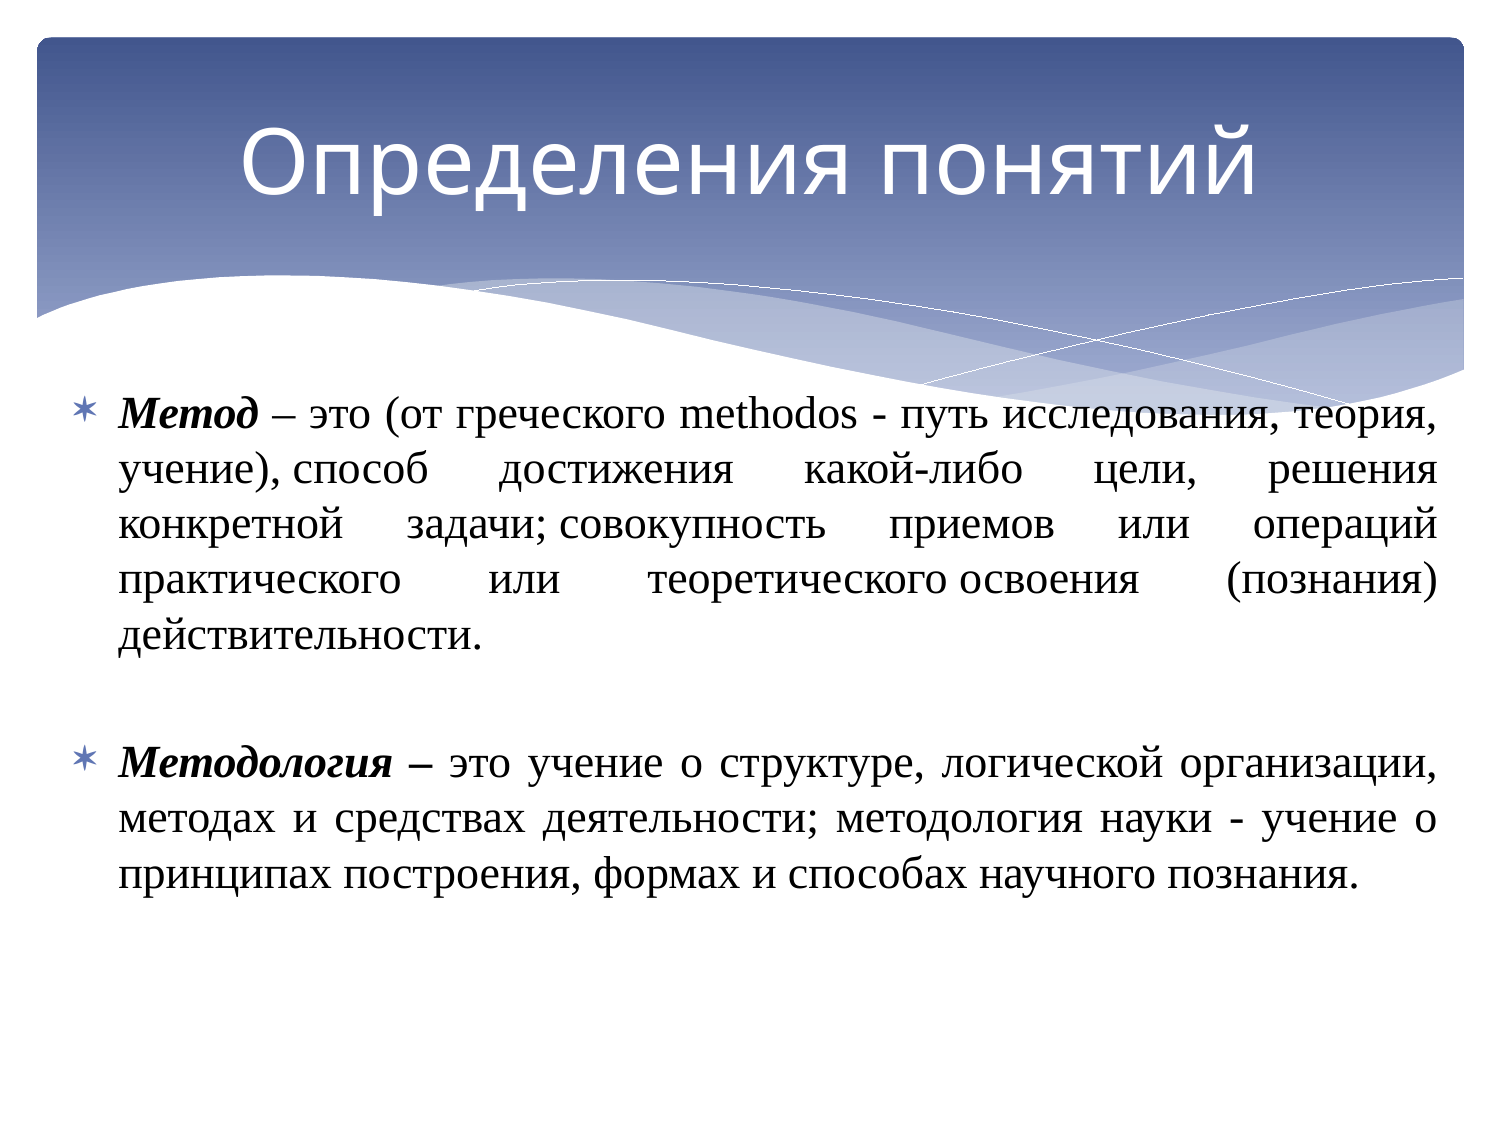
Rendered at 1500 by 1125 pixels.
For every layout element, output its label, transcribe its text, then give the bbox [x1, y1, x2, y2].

title Определения понятий [74, 55, 1426, 262]
list Метод – это (от греческого methodos - путь исследования, теория, учение), способ достижения какой-либо цели, решения конкретной задачи; совокупность приемов или операций практического или теоретического освоения (познания) действительности. Методология – это учение о структуре, логической организации, методах и средствах деятельности; методология науки - учение о принципах построения, формах и способах научного познания. [58, 374, 1454, 1006]
